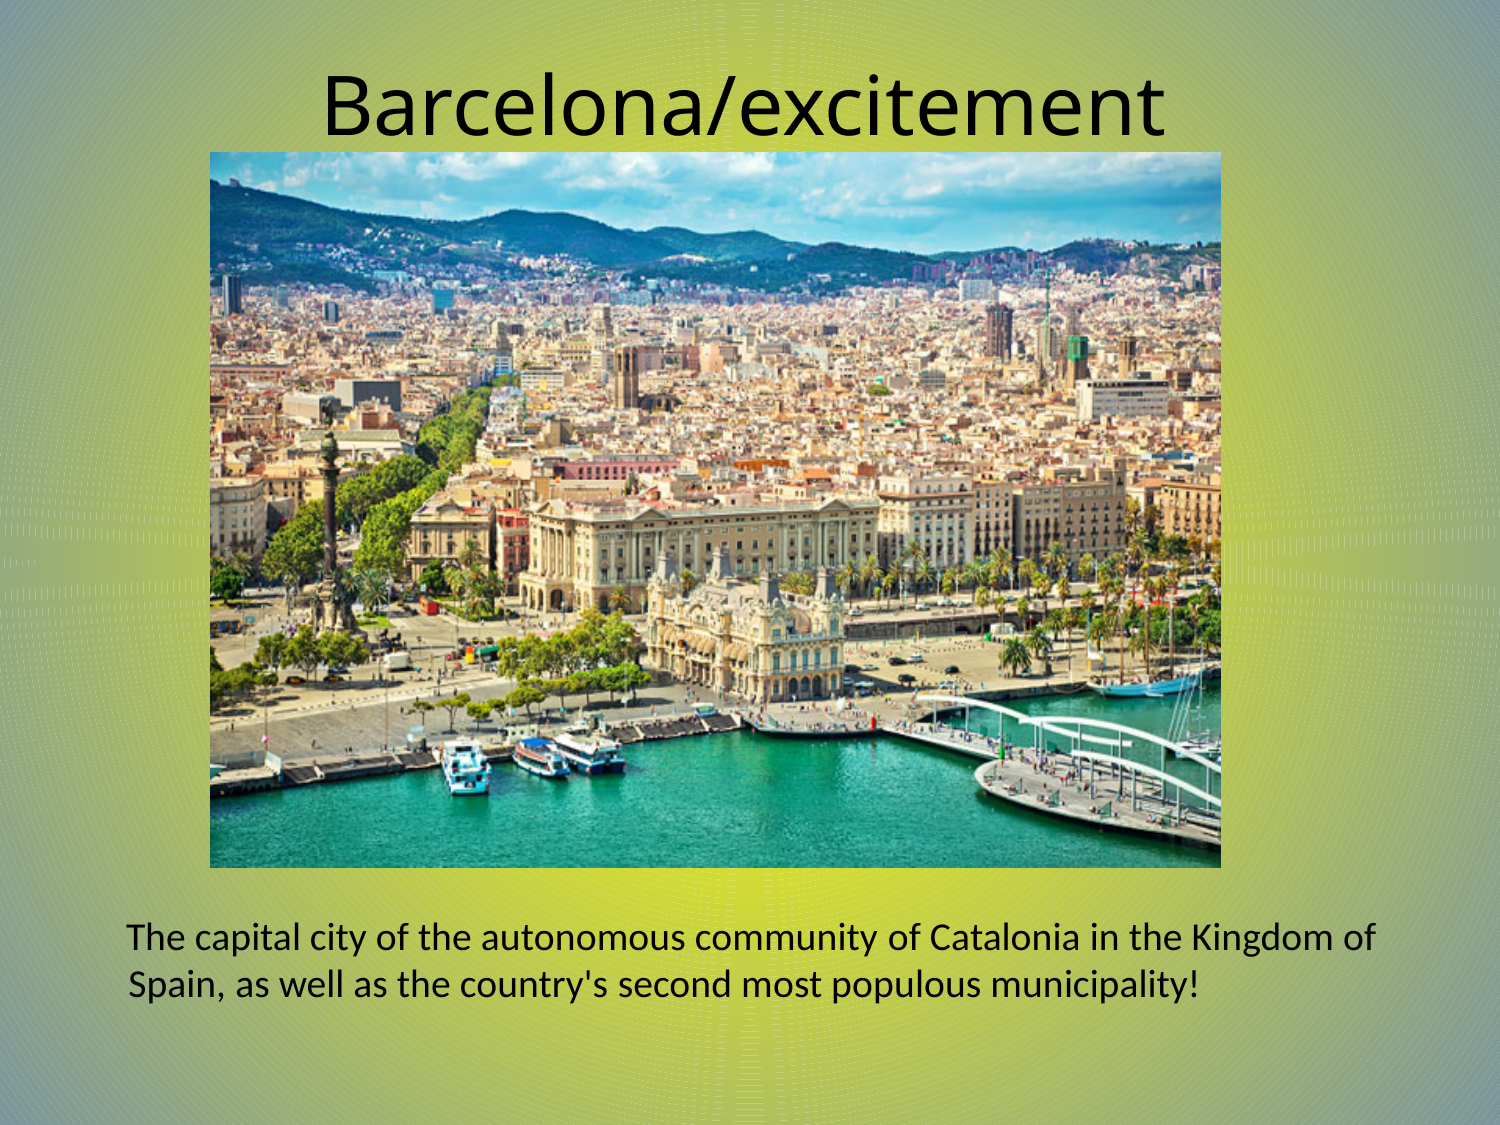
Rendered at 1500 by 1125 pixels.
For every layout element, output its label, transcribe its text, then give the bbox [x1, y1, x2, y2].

picture [210, 152, 1221, 868]
list The capital city of the autonomous community of Catalonia in the Kingdom of Spain, as well as the country's second most populous municipality! [75, 878, 1407, 1055]
title Barcelona/excitement [75, 45, 1425, 233]
